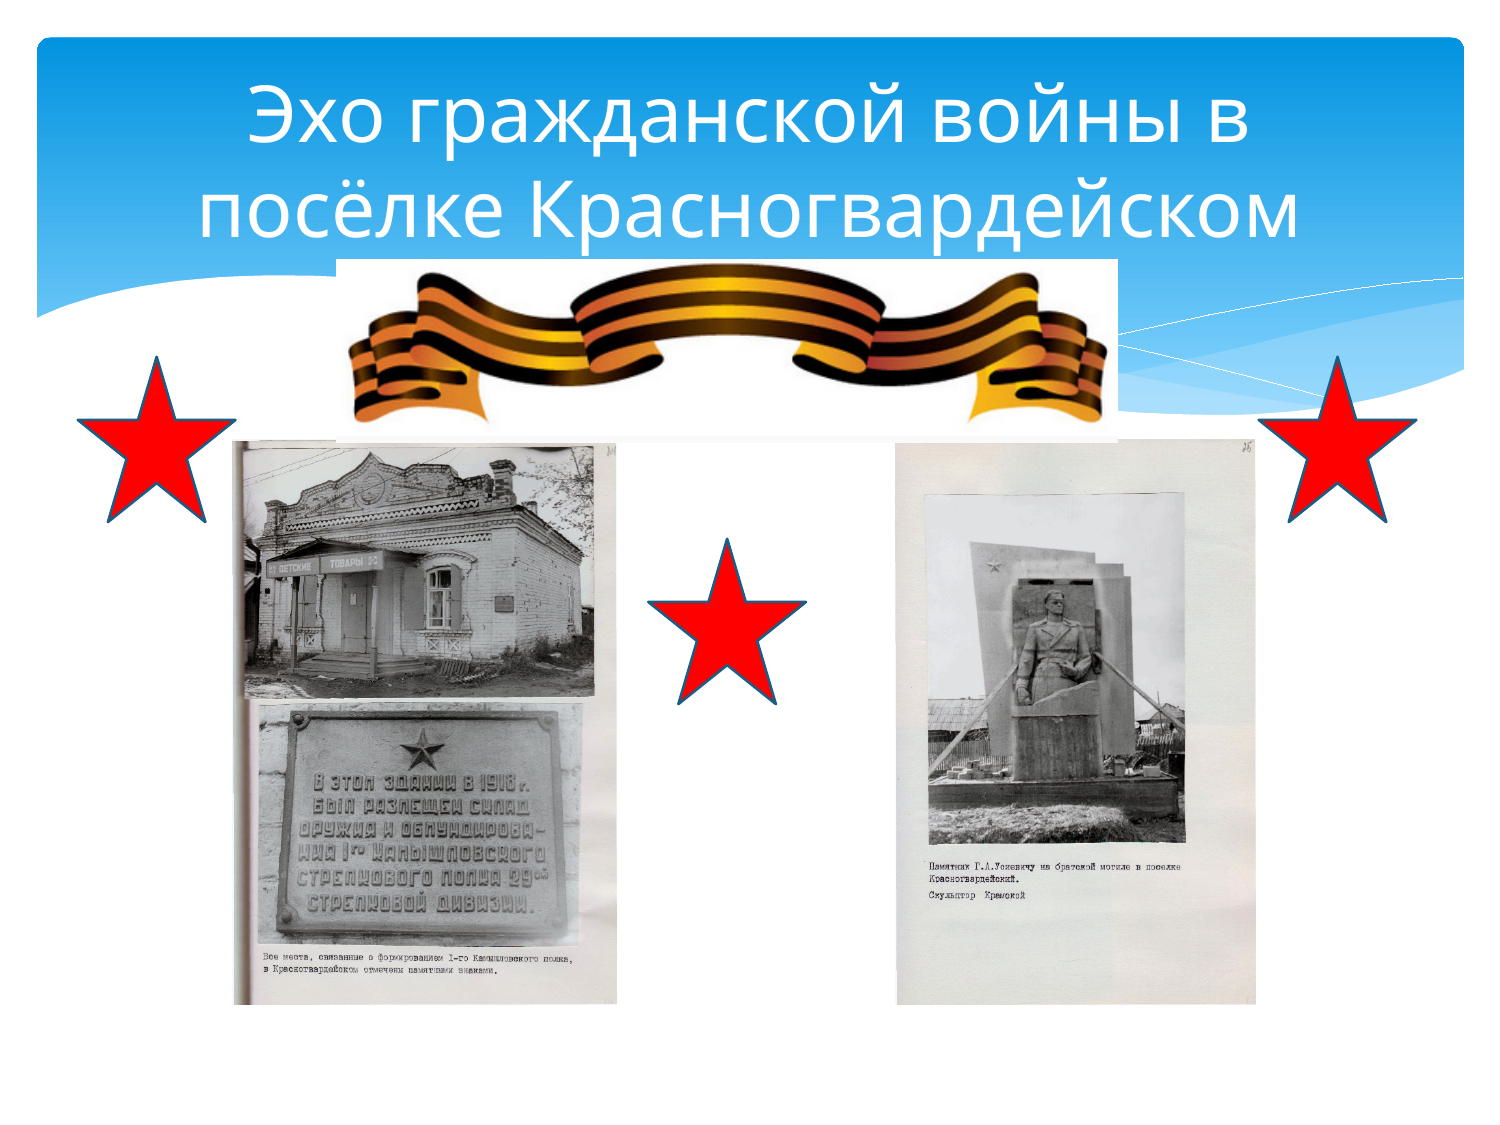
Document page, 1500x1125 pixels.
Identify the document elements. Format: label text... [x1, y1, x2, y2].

picture [336, 259, 1119, 443]
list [895, 439, 1256, 1006]
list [231, 439, 618, 1006]
text_box [76, 355, 237, 524]
title Эхо гражданской войны в посёлке Красногвардейском [75, 55, 1425, 261]
text_box [1257, 355, 1418, 524]
text_box [647, 537, 808, 706]
